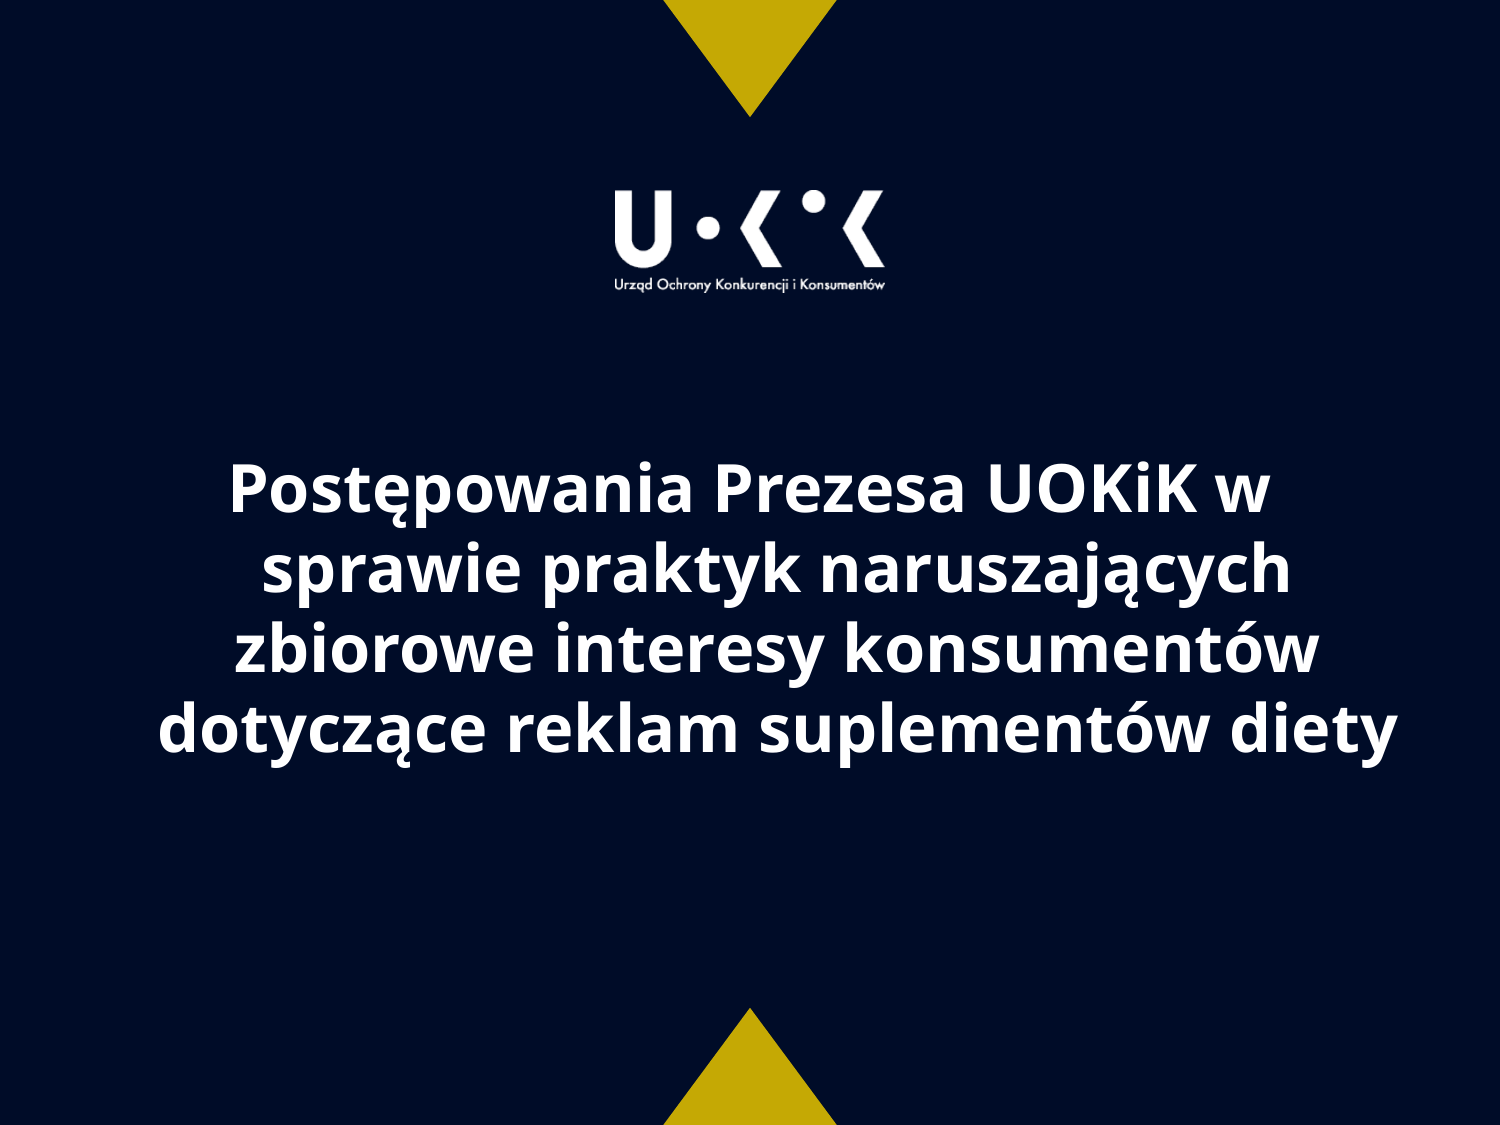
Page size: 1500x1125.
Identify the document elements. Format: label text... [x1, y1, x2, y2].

title [75, 45, 1425, 233]
picture [615, 233, 885, 262]
list Postępowania Prezesa UOKiK w sprawie praktyk naruszających zbiorowe interesy konsumentów dotyczące reklam suplementów diety [75, 262, 1425, 847]
